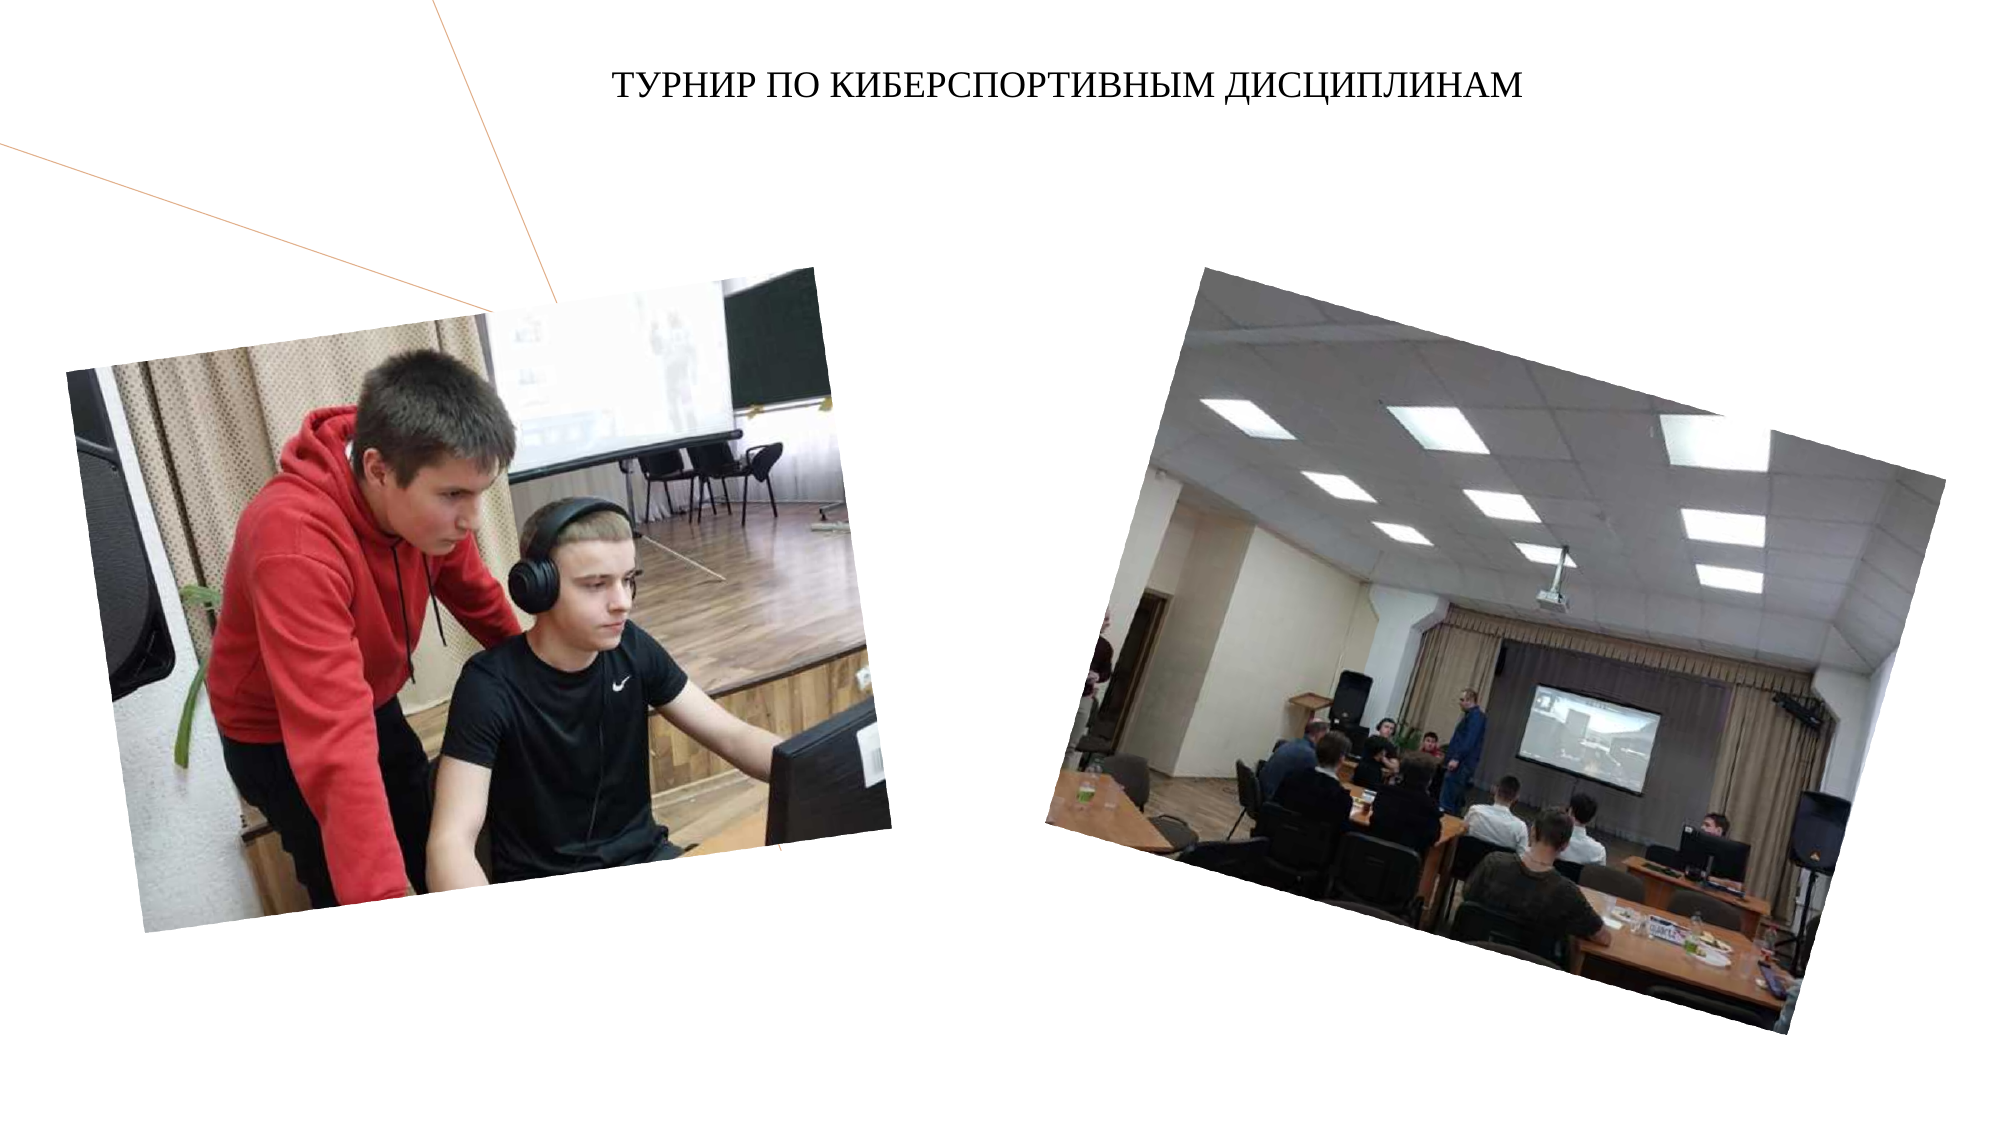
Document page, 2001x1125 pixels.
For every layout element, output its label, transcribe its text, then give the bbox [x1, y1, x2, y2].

picture [1046, 268, 1946, 1035]
text_box ТУРНИР ПО КИБЕРСПОРТИВНЫМ ДИСЦИПЛИНАМ [402, 52, 1733, 112]
picture [67, 267, 891, 932]
